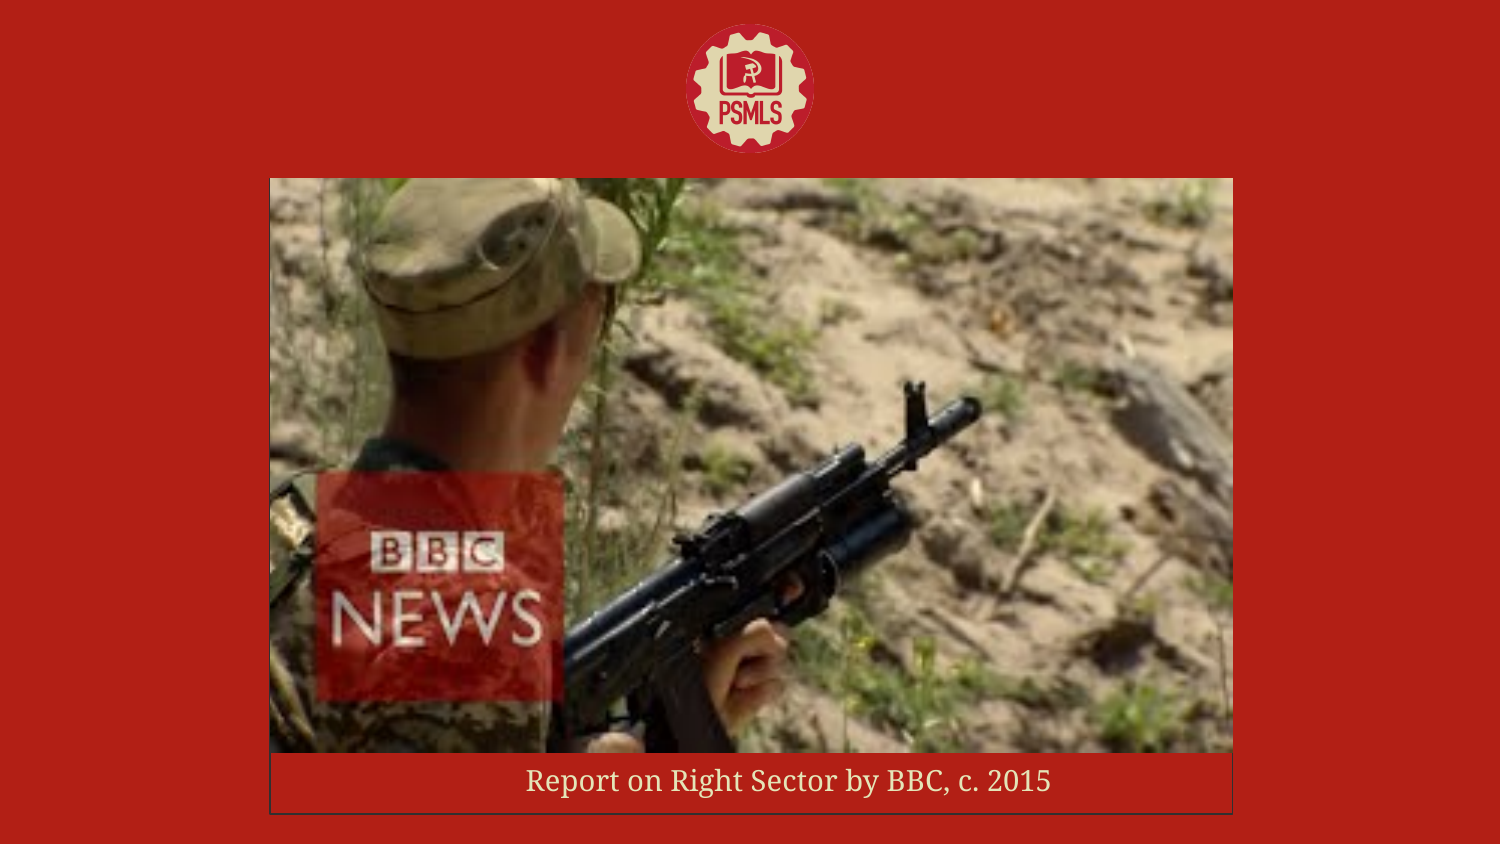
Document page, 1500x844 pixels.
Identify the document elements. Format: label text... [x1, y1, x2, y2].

picture [269, 178, 1233, 753]
text_box Report on Right Sector by BBC, c. 2015 [251, 747, 1252, 813]
picture [685, 24, 815, 154]
